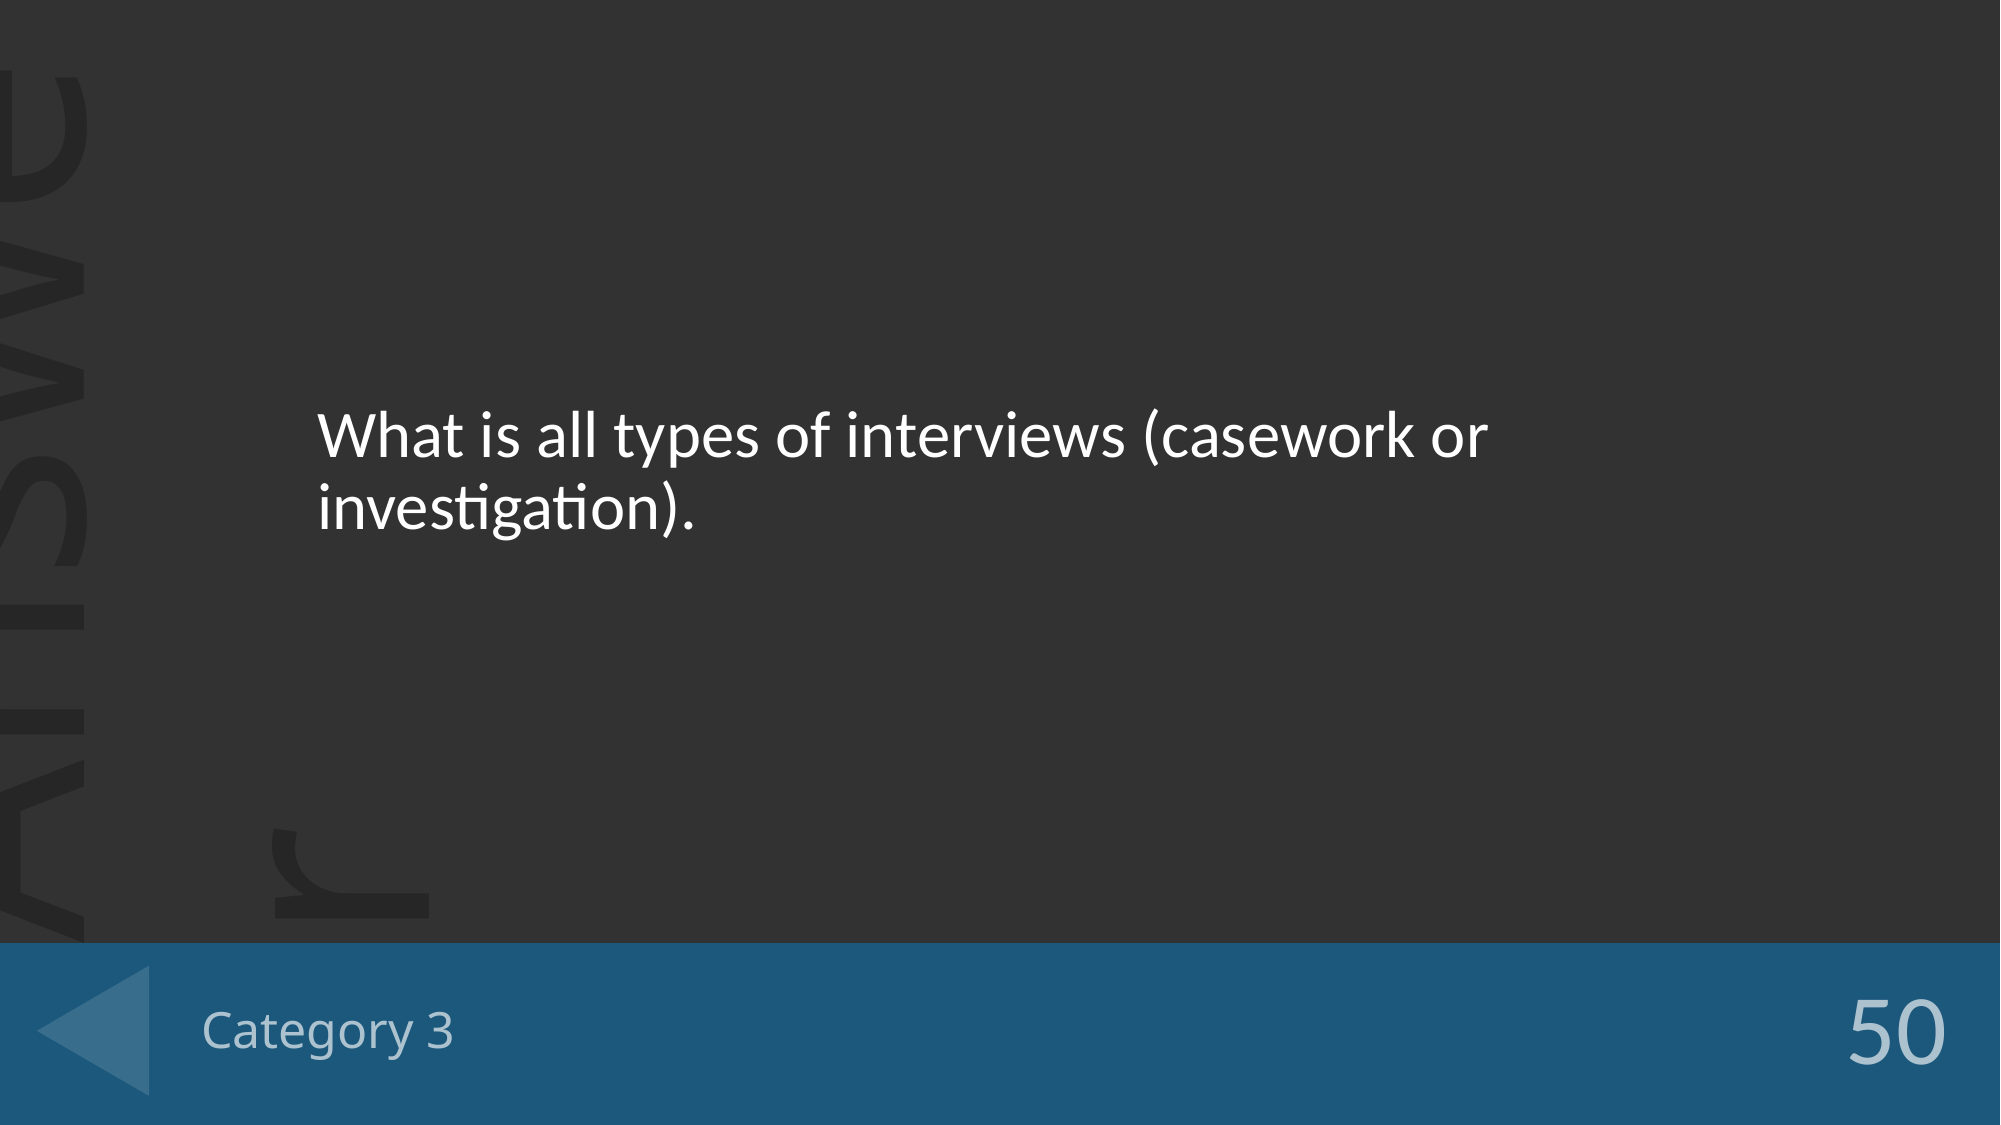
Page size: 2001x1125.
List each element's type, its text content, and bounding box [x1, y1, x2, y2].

title Category 3 [185, 967, 1494, 1097]
list What is all types of interviews (casework or investigation). [302, 307, 1760, 636]
list 50 [1494, 967, 1963, 1097]
